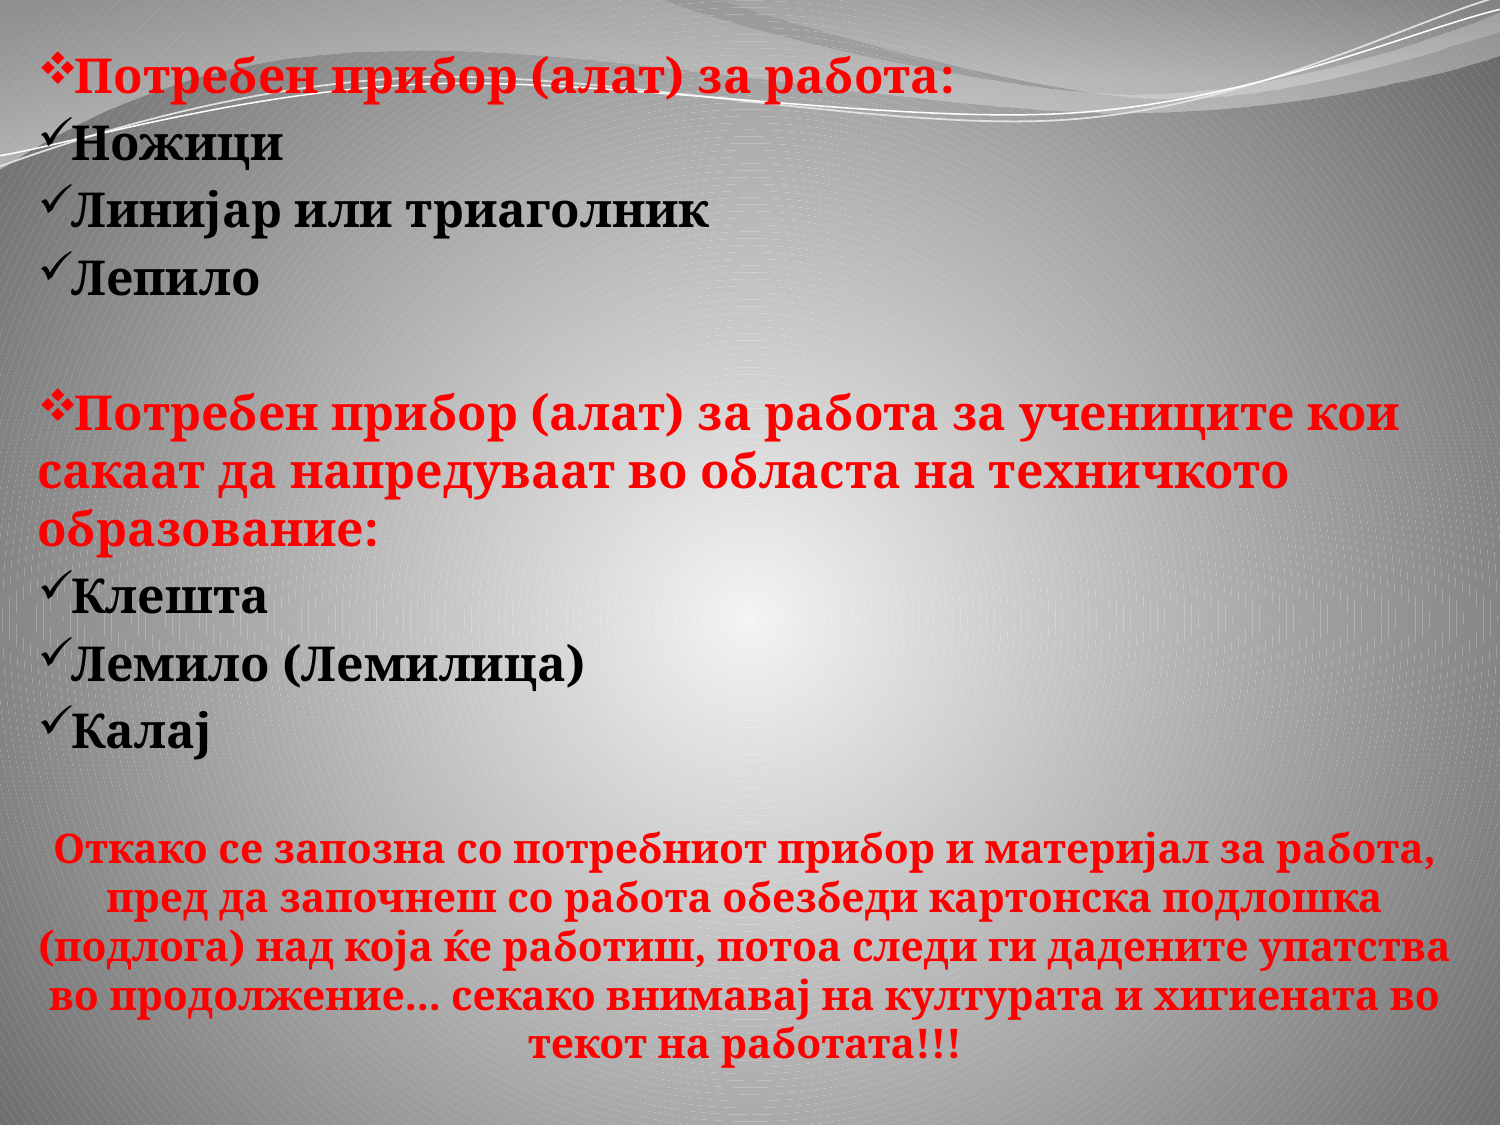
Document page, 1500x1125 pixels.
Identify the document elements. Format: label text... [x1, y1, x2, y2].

subtitle Потребен прибор (алат) за работа: Ножици Линијар или триаголник Лепило Потребен прибор (алат) за работа за учениците кои сакаат да напредуваат во областа на техничкото образование: Клешта Лемило (Лемилица) Калај Откако се запозна со потребниот прибор и материјал за работа, пред да започнеш со работа обезбеди картонска подлошка (подлога) над која ќе работиш, потоа следи ги дадените упатства во продолжение... секако внимавај на културата и хигиената во текот на работата!!! [37, 37, 1463, 1075]
